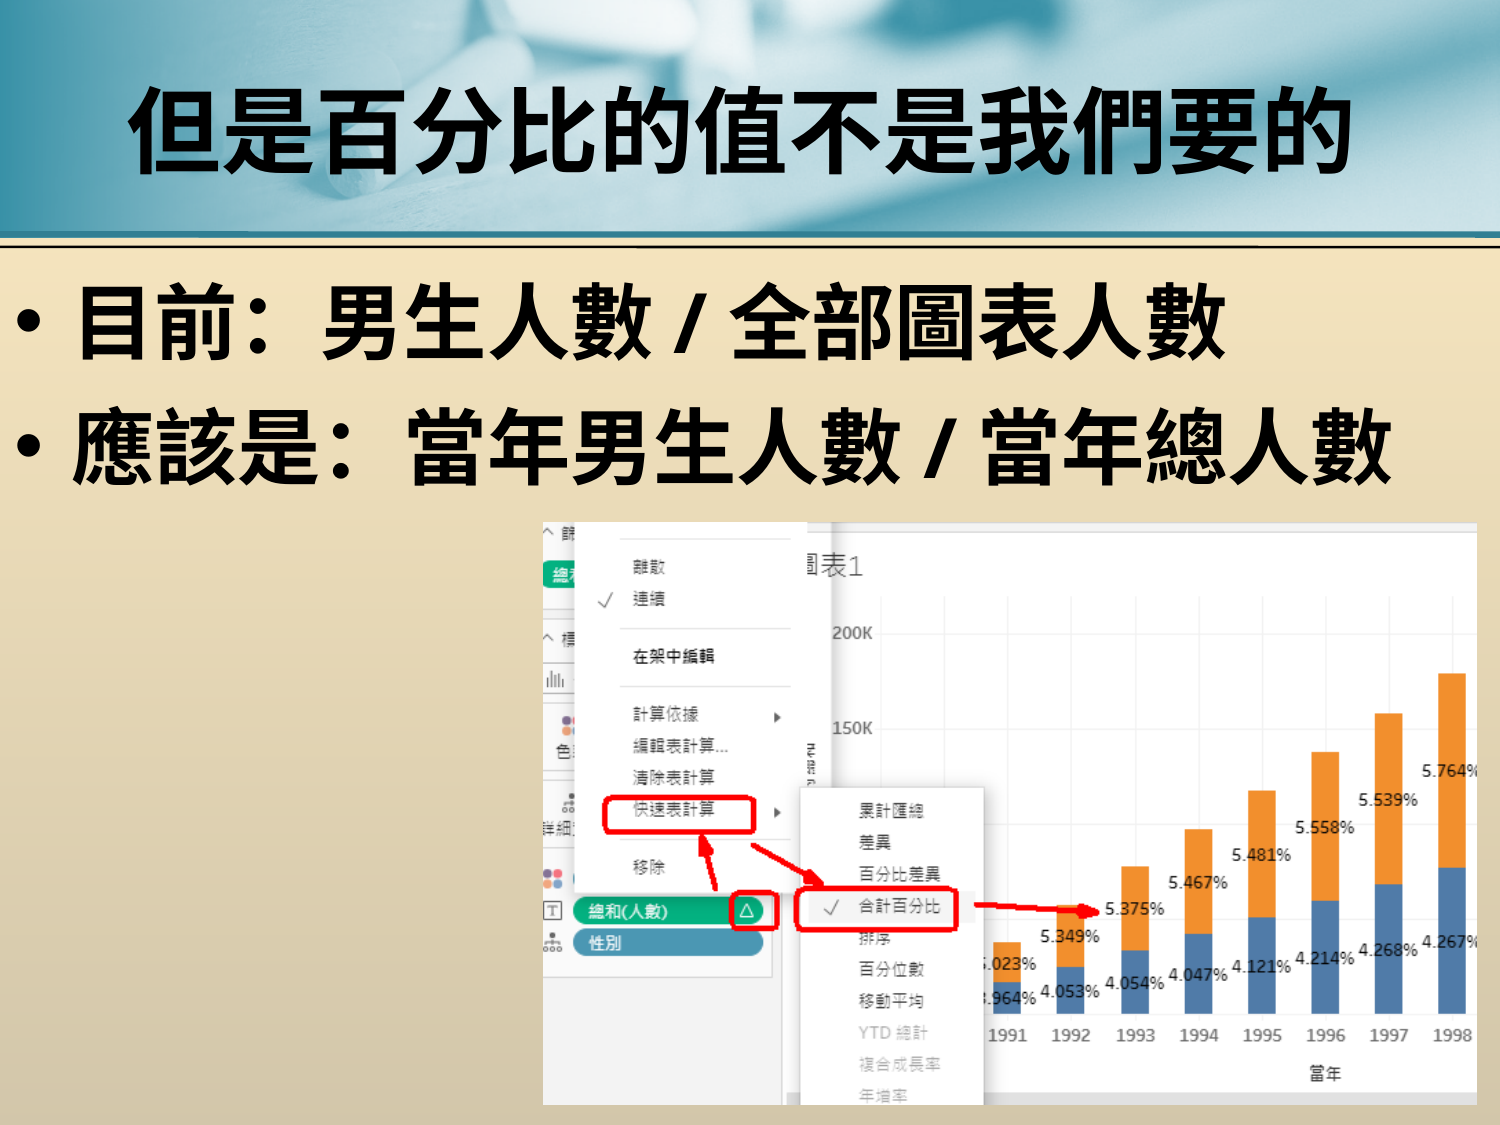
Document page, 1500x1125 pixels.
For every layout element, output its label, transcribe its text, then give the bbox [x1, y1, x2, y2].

title 但是百分比的值不是我們要的 [0, 24, 1483, 233]
list 目前：男生人數/全部圖表人數 應該是：當年男生人數/當年總人數 [0, 262, 1500, 1125]
picture [543, 522, 1477, 1105]
